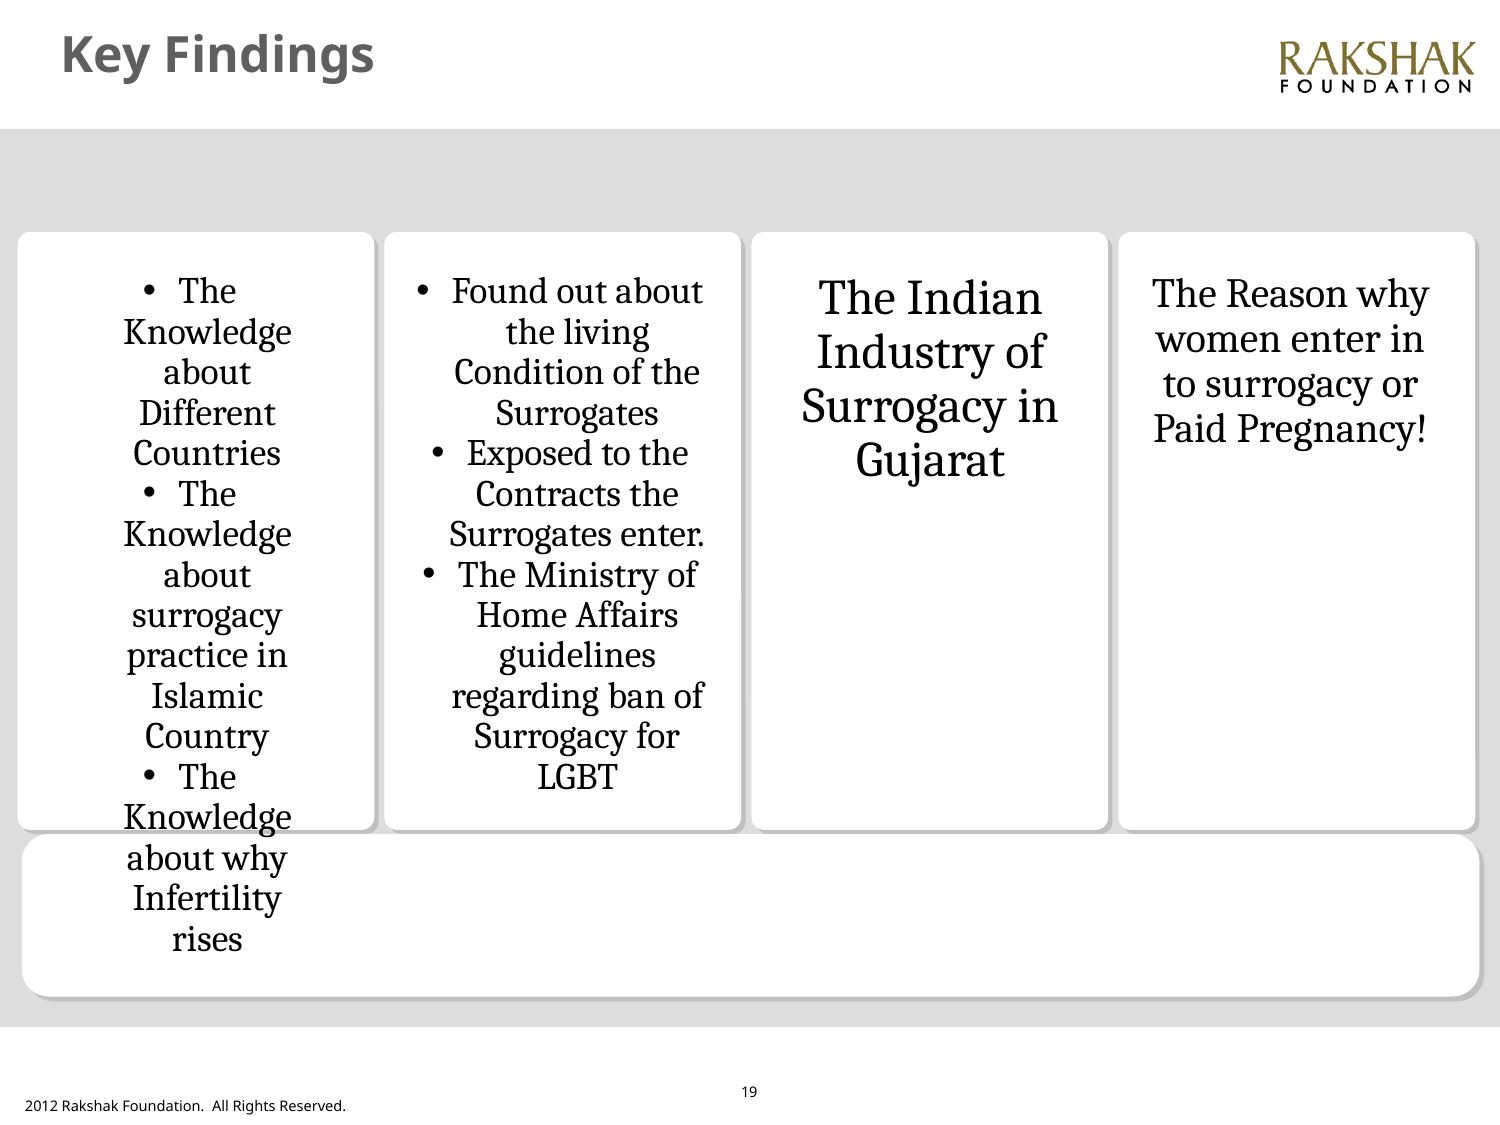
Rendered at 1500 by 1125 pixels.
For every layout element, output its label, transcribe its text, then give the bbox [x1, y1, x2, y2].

text_box The Reason why women enter in to surrogacy or Paid Pregnancy! [1132, 264, 1449, 459]
text_box The Indian Industry of Surrogacy in Gujarat [773, 264, 1088, 495]
slide_number 19 [725, 1059, 774, 1111]
text_box The Knowledge about Different Countries The Knowledge about surrogacy practice in Islamic Country The Knowledge about why Infertility rises [45, 264, 334, 967]
picture [1277, 32, 1480, 96]
title Key Findings [45, 28, 1248, 96]
text_box Found out about the living Condition of the Surrogates Exposed to the Contracts the Surrogates enter. The Ministry of Home Affairs guidelines regarding ban of Surrogacy for LGBT [393, 264, 726, 846]
